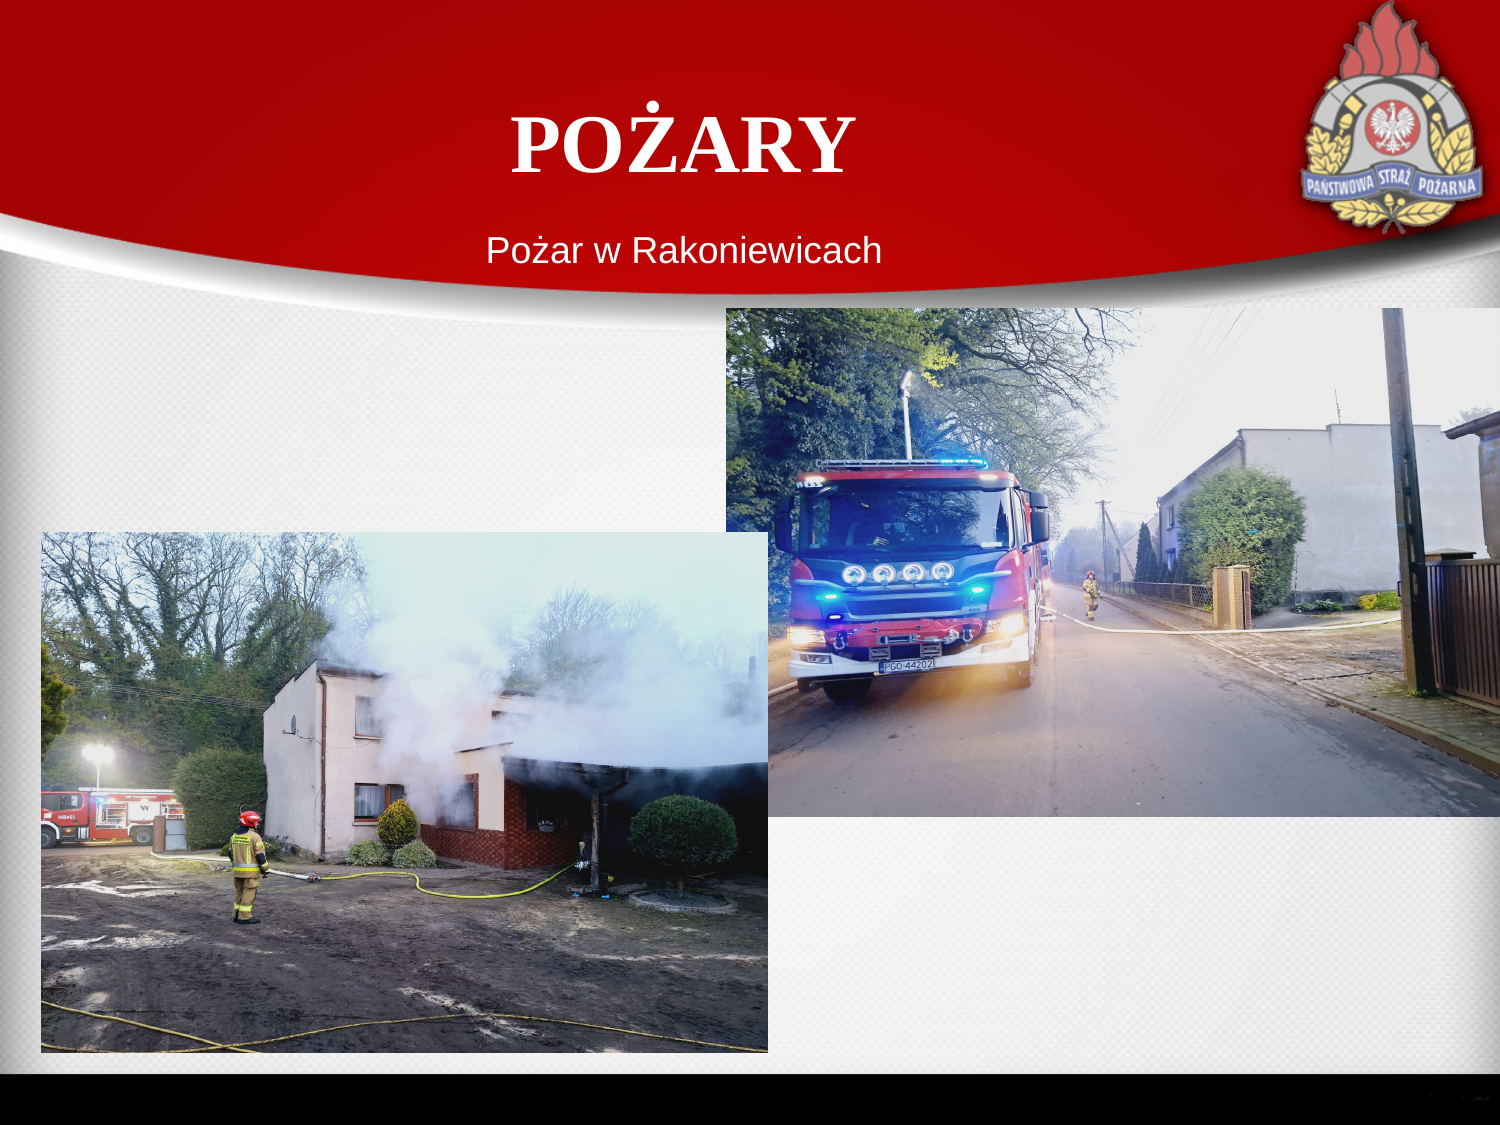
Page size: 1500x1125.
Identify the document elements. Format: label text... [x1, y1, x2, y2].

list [40, 532, 768, 1053]
text_box Pożar w Rakoniewicach [436, 218, 933, 279]
title POŻARY [74, 44, 1294, 233]
picture [0, 0, 1500, 1125]
